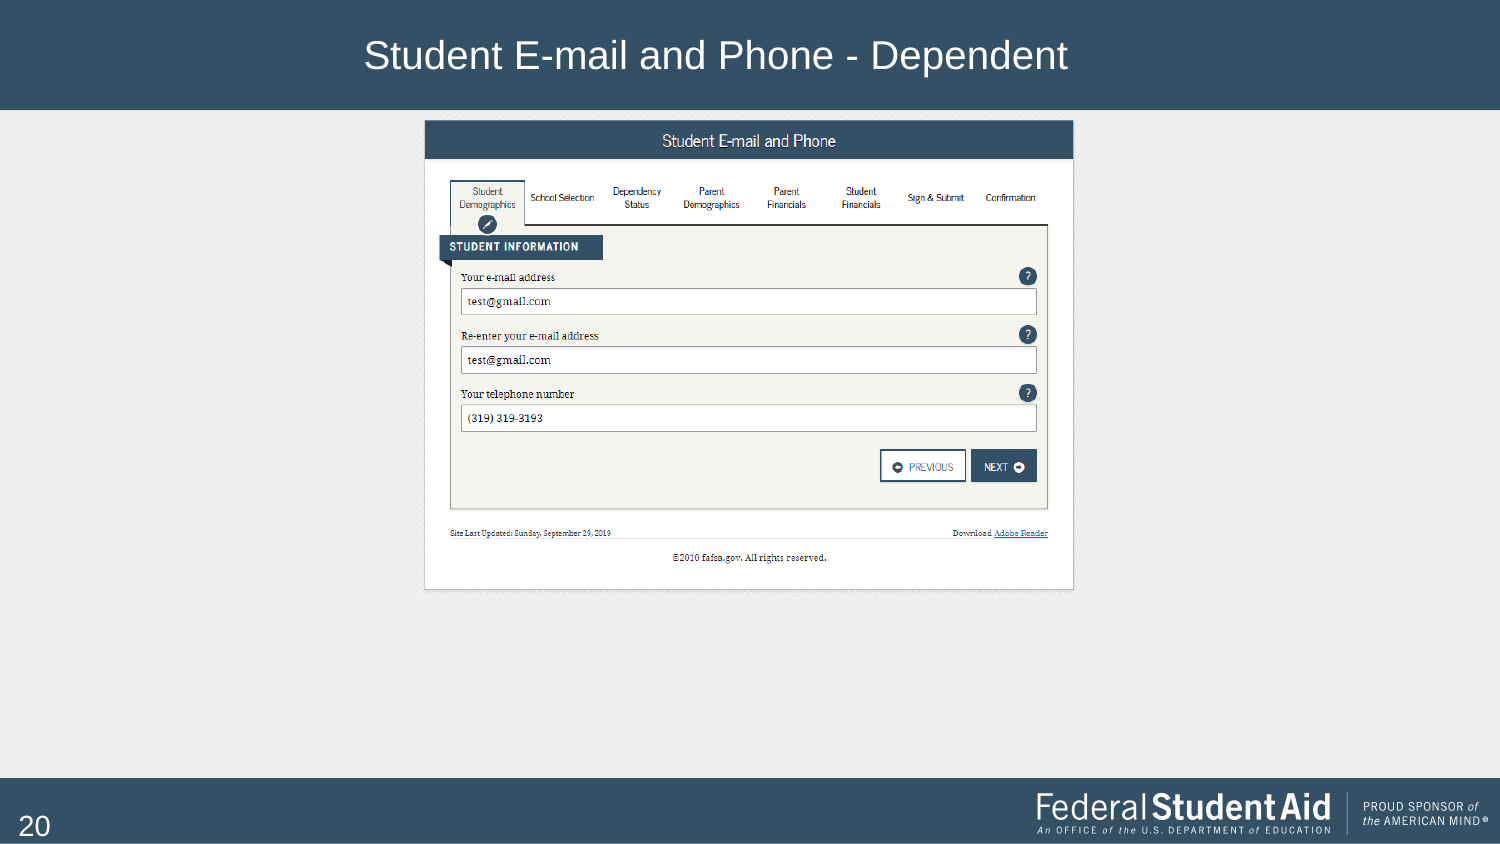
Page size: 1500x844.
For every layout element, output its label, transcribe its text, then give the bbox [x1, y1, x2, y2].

picture [1037, 792, 1488, 835]
picture [419, 115, 1081, 599]
title Student E-mail and Phone - Dependent [24, 23, 1408, 84]
